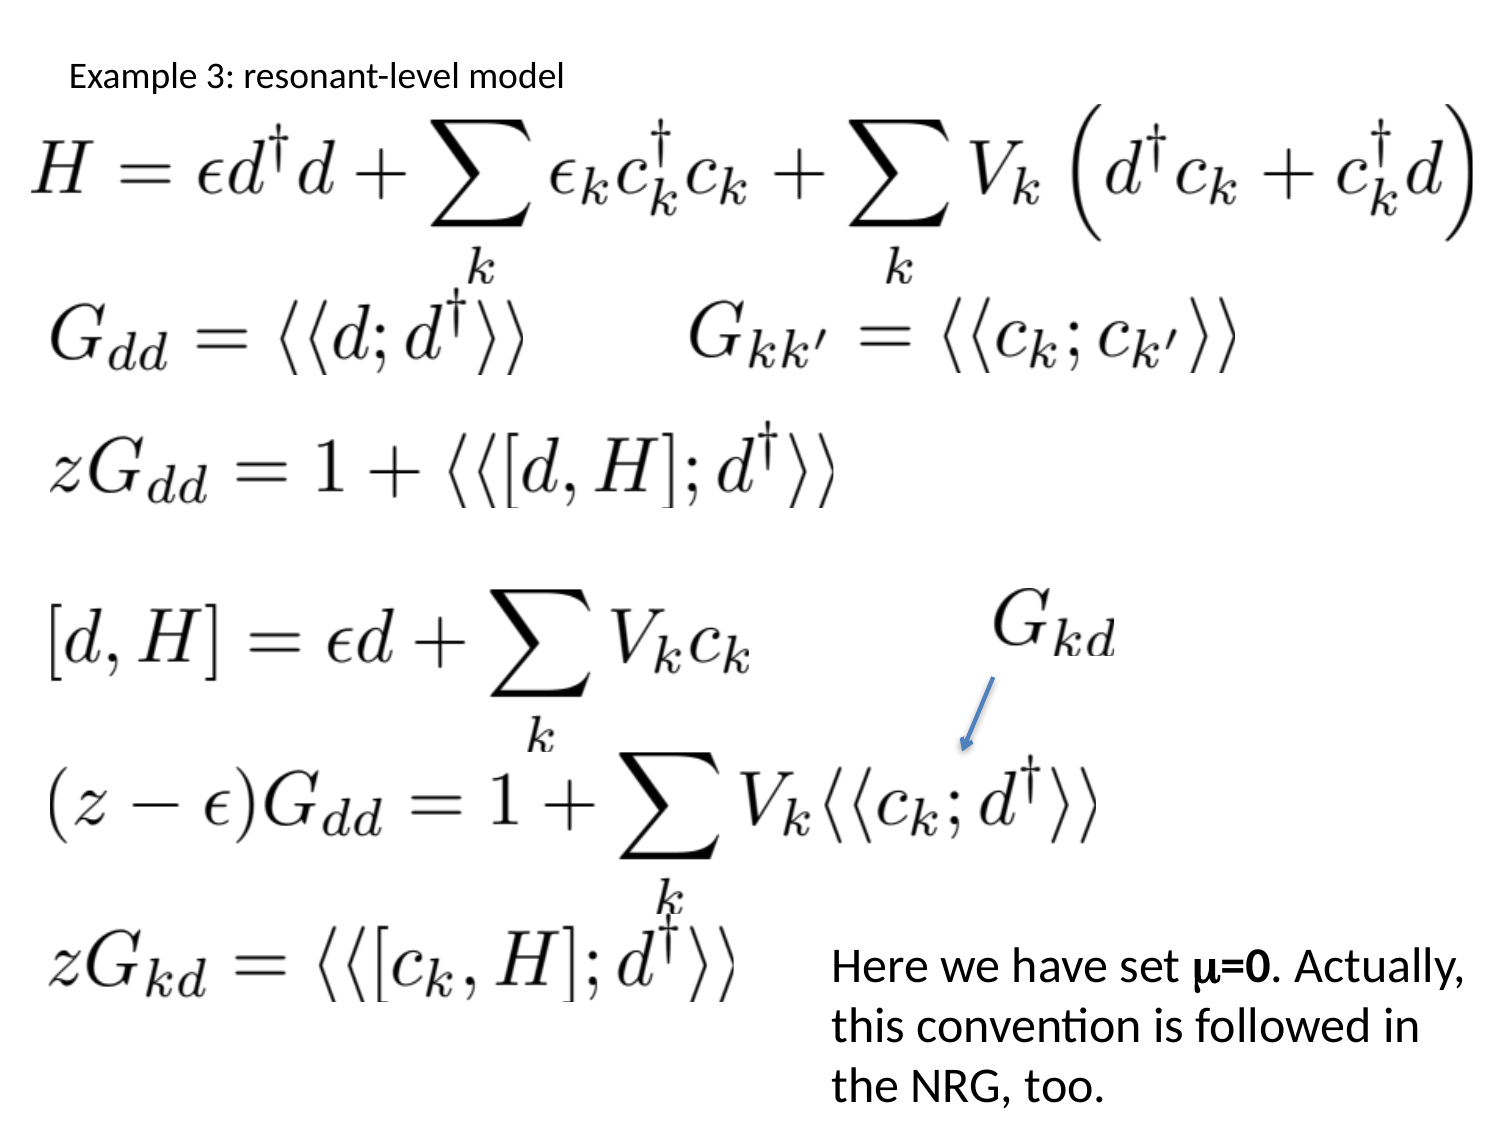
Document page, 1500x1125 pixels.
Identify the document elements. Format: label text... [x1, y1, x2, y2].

picture [992, 588, 1115, 656]
picture [49, 287, 524, 376]
picture [30, 104, 1473, 284]
text_box Here we have set m=0. Actually, this convention is followed in the NRG, too. [816, 924, 1500, 1120]
picture [688, 294, 1236, 373]
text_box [961, 676, 994, 752]
picture [49, 419, 834, 508]
text_box Example 3: resonant-level model [54, 43, 581, 102]
picture [47, 588, 1097, 1002]
